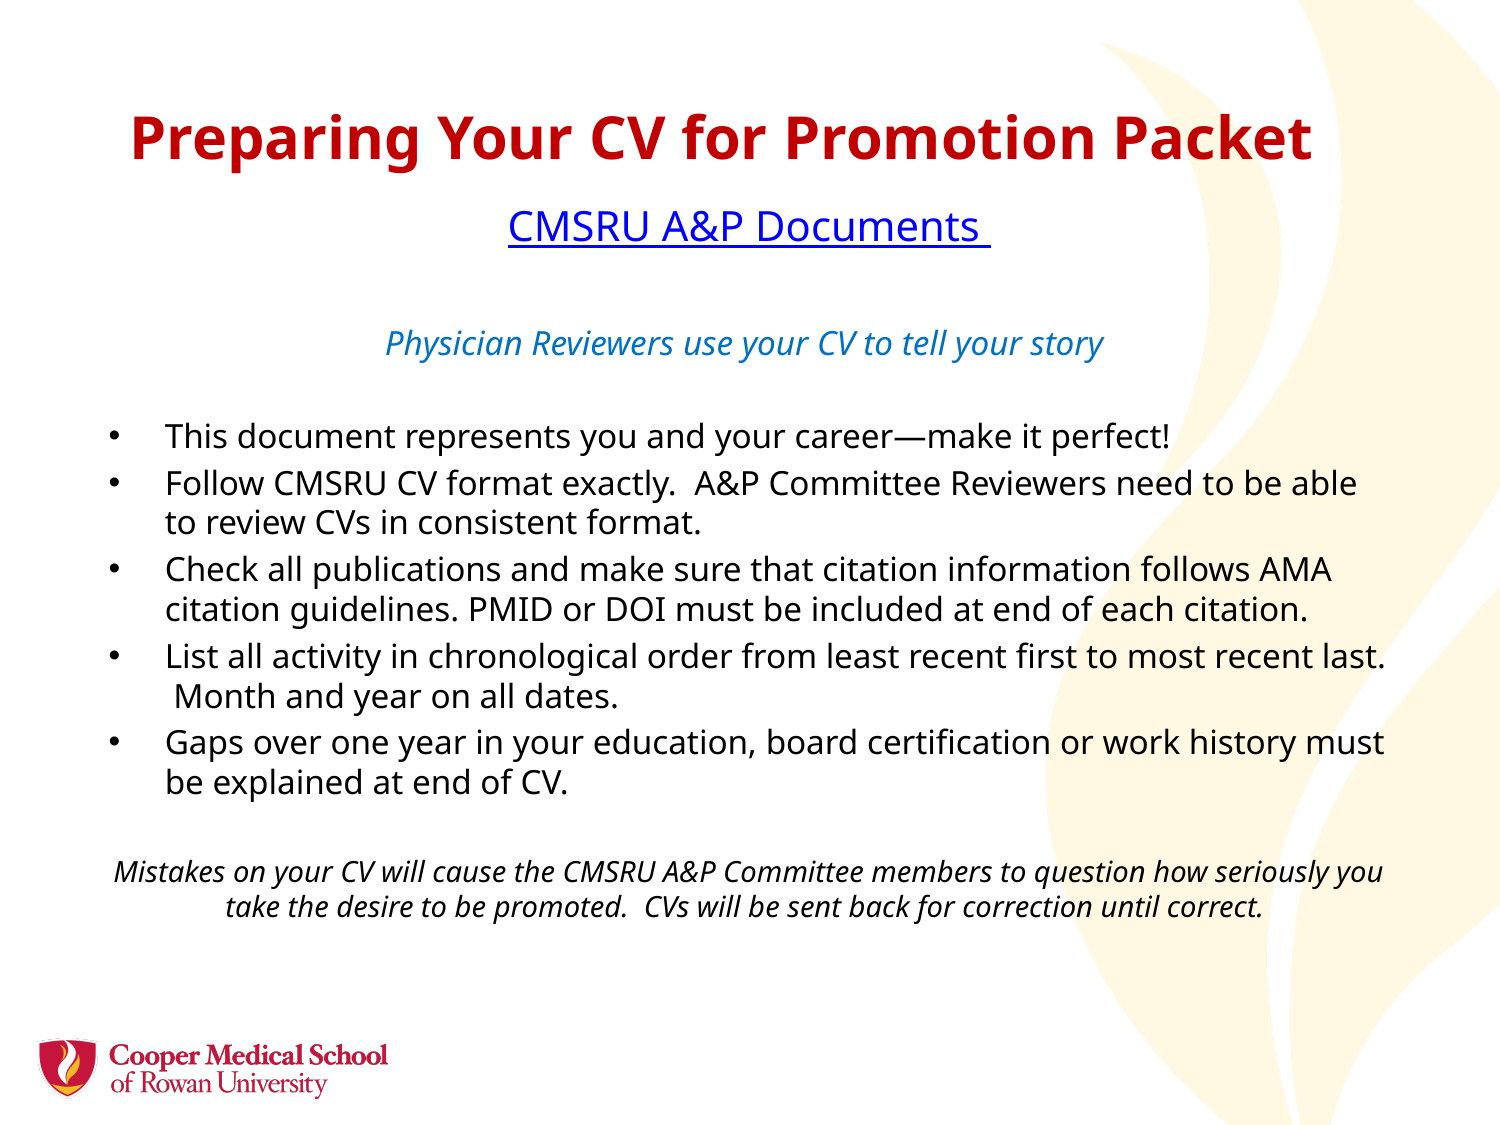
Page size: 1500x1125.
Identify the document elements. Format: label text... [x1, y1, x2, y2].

title Preparing Your CV for Promotion Packet [75, 99, 1369, 188]
list CMSRU A&P Documents Physician Reviewers use your CV to tell your story This document represents you and your career—make it perfect! Follow CMSRU CV format exactly. A&P Committee Reviewers need to be able to review CVs in consistent format. Check all publications and make sure that citation information follows AMA citation guidelines. PMID or DOI must be included at end of each citation. List all activity in chronological order from least recent first to most recent last. Month and year on all dates. Gaps over one year in your education, board certification or work history must be explained at end of CV. Mistakes on your CV will cause the CMSRU A&P Committee members to question how seriously you take the desire to be promoted. CVs will be sent back for correction until correct. [108, 200, 1390, 1075]
picture [37, 1038, 388, 1099]
